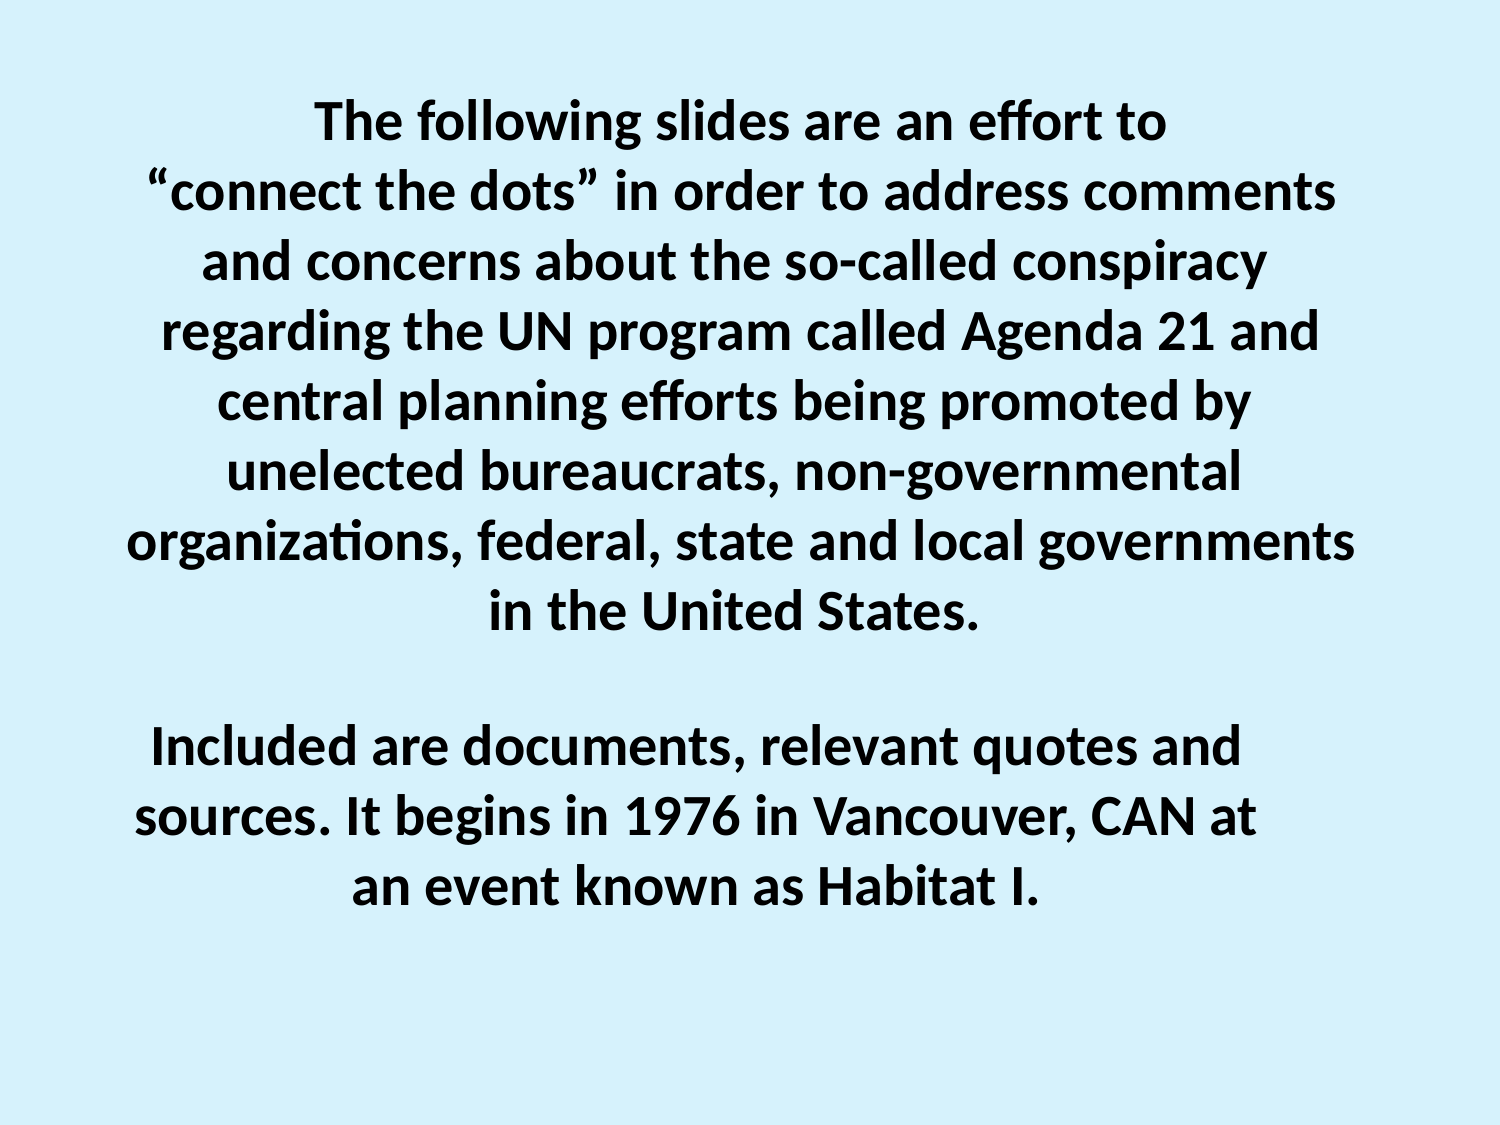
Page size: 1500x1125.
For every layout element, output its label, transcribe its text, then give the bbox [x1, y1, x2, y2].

text_box The following slides are an effort to “connect the dots” in order to address comments and concerns about the so-called conspiracy regarding the UN program called Agenda 21 and central planning efforts being promoted by unelected bureaucrats, non-governmental organizations, federal, state and local governments in the United States. [111, 74, 1371, 650]
text_box Included are documents, relevant quotes and sources. It begins in 1976 in Vancouver, CAN at an event known as Habitat I. [119, 699, 1274, 925]
